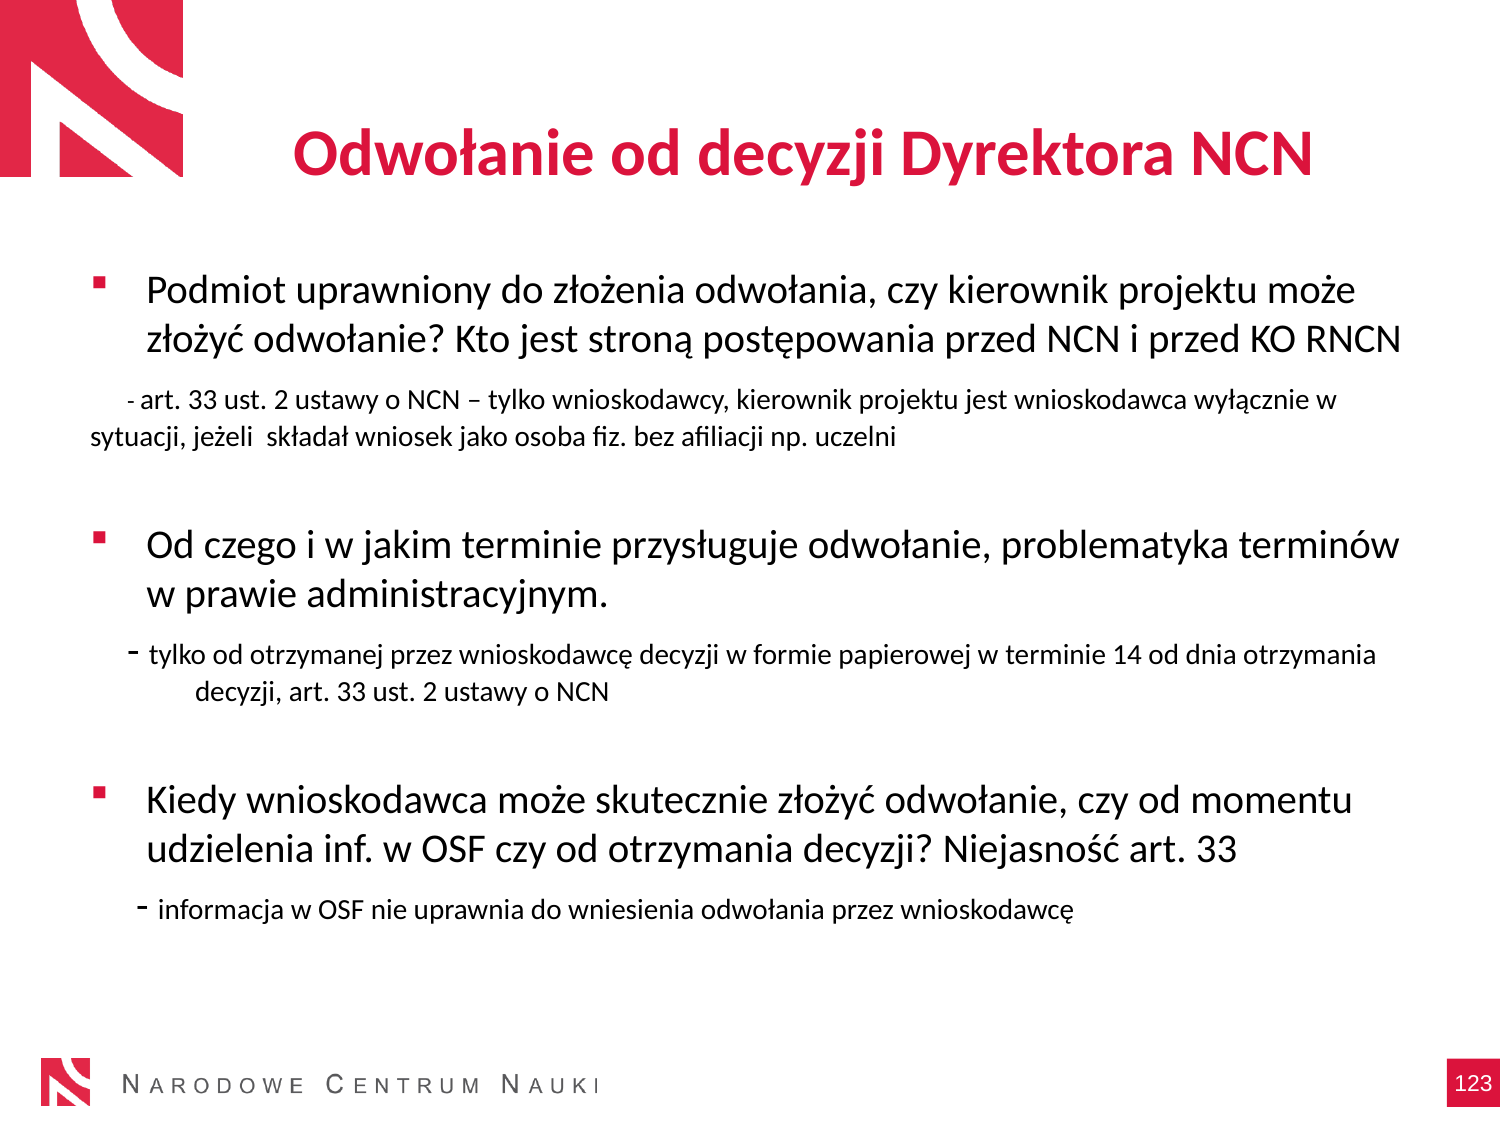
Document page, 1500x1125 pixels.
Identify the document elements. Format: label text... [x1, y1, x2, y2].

list Podmiot uprawniony do złożenia odwołania, czy kierownik projektu może złożyć odwołanie? Kto jest stroną postępowania przed NCN i przed KO RNCN - art. 33 ust. 2 ustawy o NCN – tylko wnioskodawcy, kierownik projektu jest wnioskodawca wyłącznie w sytuacji, jeżeli składał wniosek jako osoba fiz. bez afiliacji np. uczelni Od czego i w jakim terminie przysługuje odwołanie, problematyka terminów w prawie administracyjnym. - tylko od otrzymanej przez wnioskodawcę decyzji w formie papierowej w terminie 14 od dnia otrzymania decyzji, art. 33 ust. 2 ustawy o NCN Kiedy wnioskodawca może skutecznie złożyć odwołanie, czy od momentu udzielenia inf. w OSF czy od otrzymania decyzji? Niejasność art. 33 - informacja w OSF nie uprawnia do wniesienia odwołania przez wnioskodawcę [75, 255, 1424, 957]
picture [41, 1058, 597, 1106]
picture [0, 0, 183, 177]
title Odwołanie od decyzji Dyrektora NCN [183, 11, 1425, 197]
slide_number 123 [1446, 1058, 1500, 1107]
